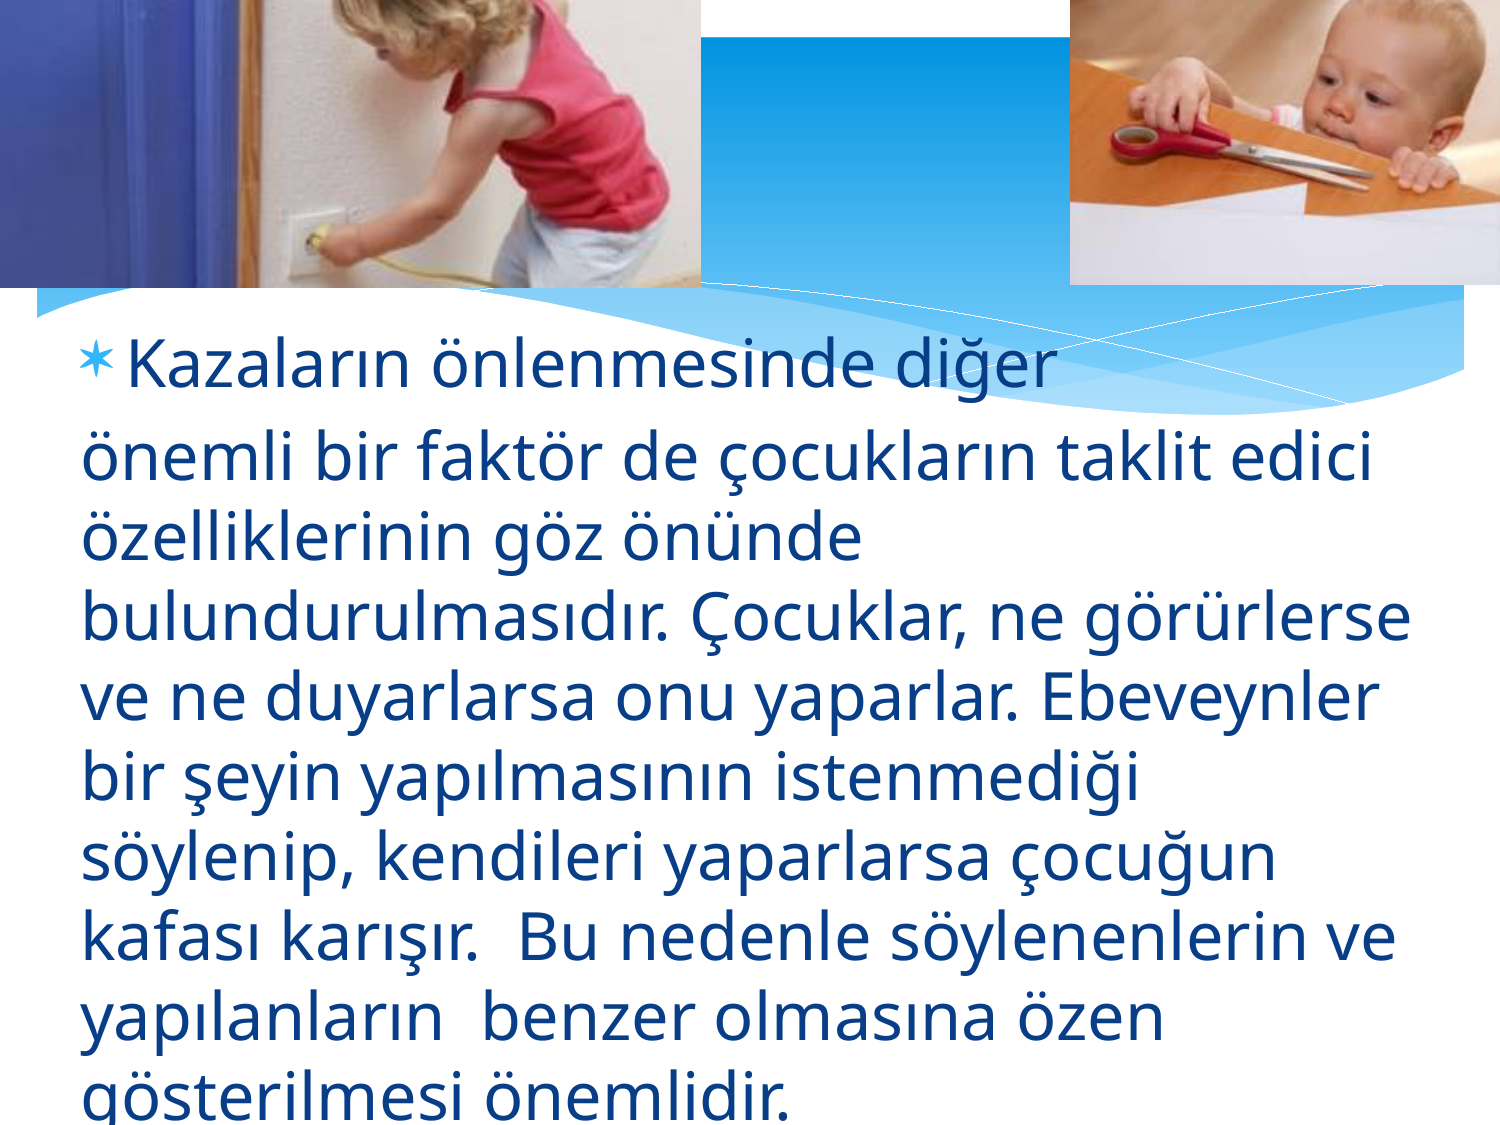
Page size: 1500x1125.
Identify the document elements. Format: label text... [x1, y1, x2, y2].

picture [0, 0, 702, 288]
list Kazaların önlenmesinde diğer önemli bir faktör de çocukların taklit edici özelliklerinin göz önünde bulundurulmasıdır. Çocuklar, ne görürlerse ve ne duyarlarsa onu yaparlar. Ebeveynler bir şeyin yapılmasının istenmediği söylenip, kendileri yaparlarsa çocuğun kafası karışır. Bu nedenle söylenenlerin ve yapılanların benzer olmasına özen gösterilmesi önemlidir. [64, 219, 1447, 1005]
picture [1069, 0, 1500, 285]
